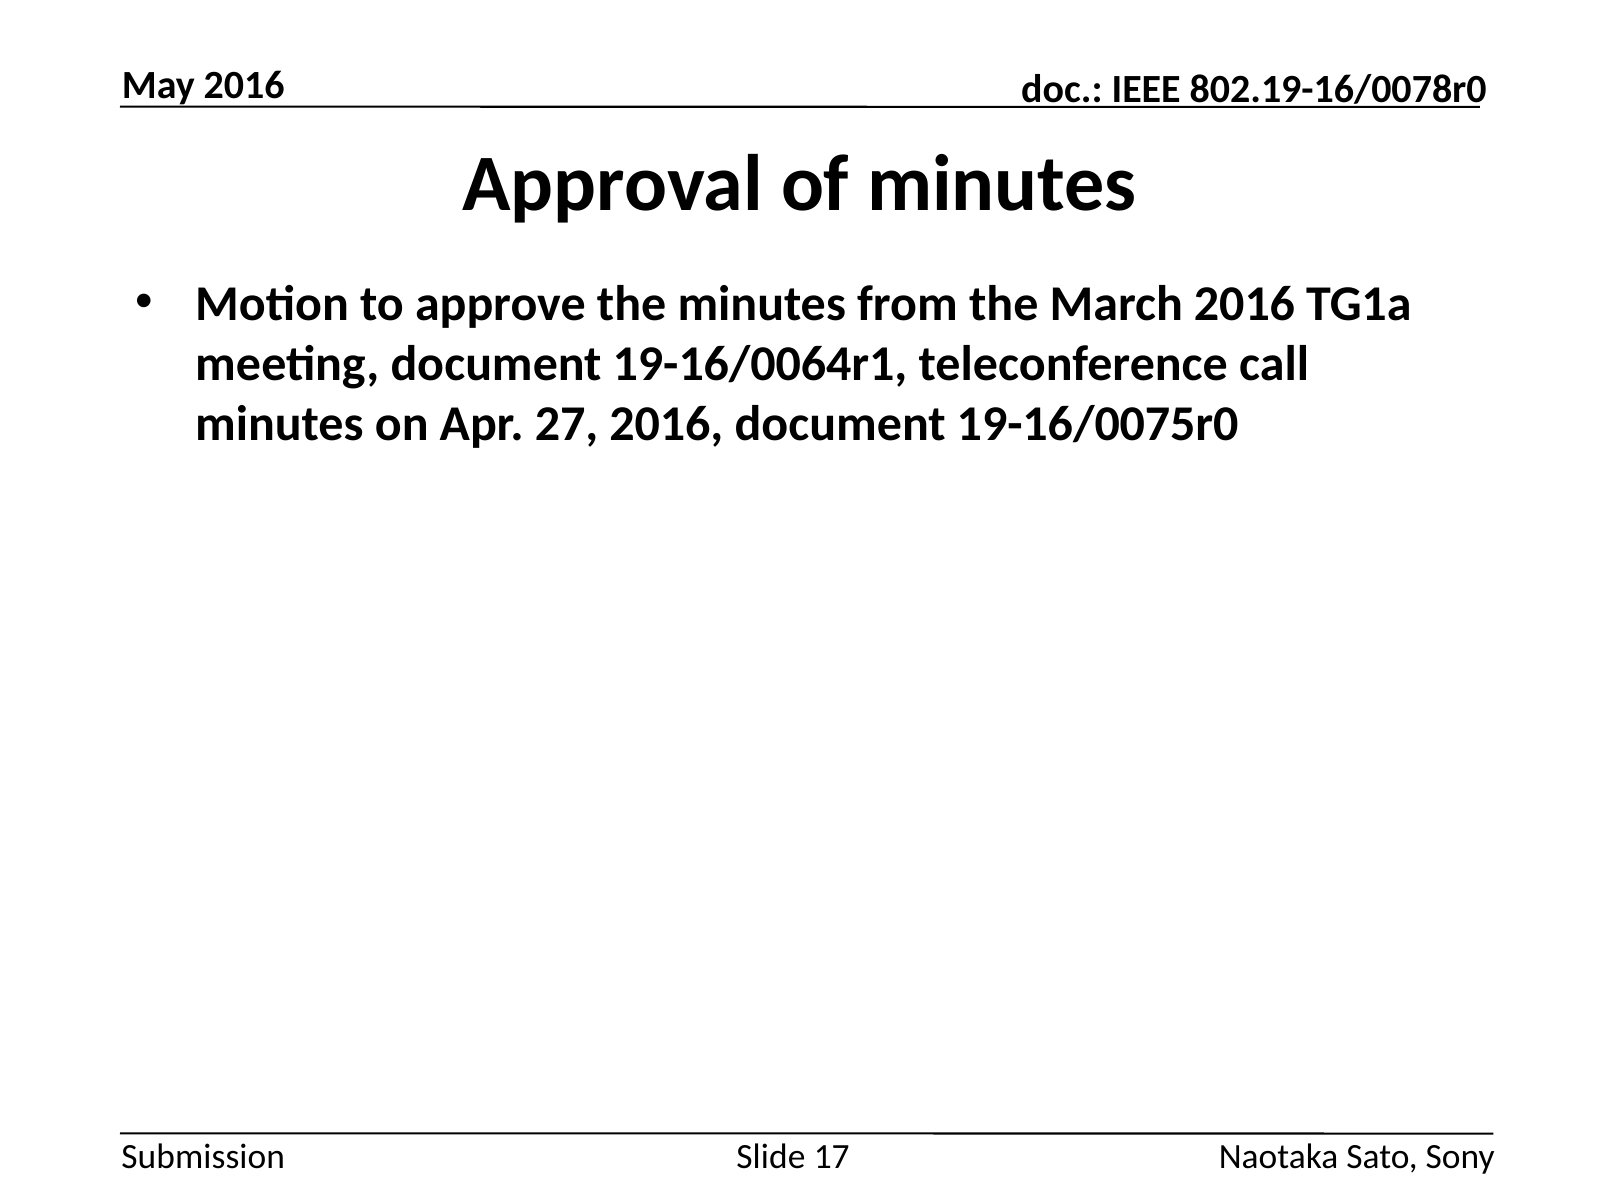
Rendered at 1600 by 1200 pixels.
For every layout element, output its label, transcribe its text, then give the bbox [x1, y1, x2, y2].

slide_number Slide 17 [733, 1132, 854, 1197]
list Motion to approve the minutes from the March 2016 TG1a meeting, document 19-16/0064r1, teleconference call minutes on Apr. 27, 2016, document 19-16/0075r0 [119, 262, 1480, 1126]
title Approval of minutes [119, 119, 1480, 238]
footer Naotaka Sato, Sony [937, 1132, 1495, 1174]
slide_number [121, 58, 451, 107]
